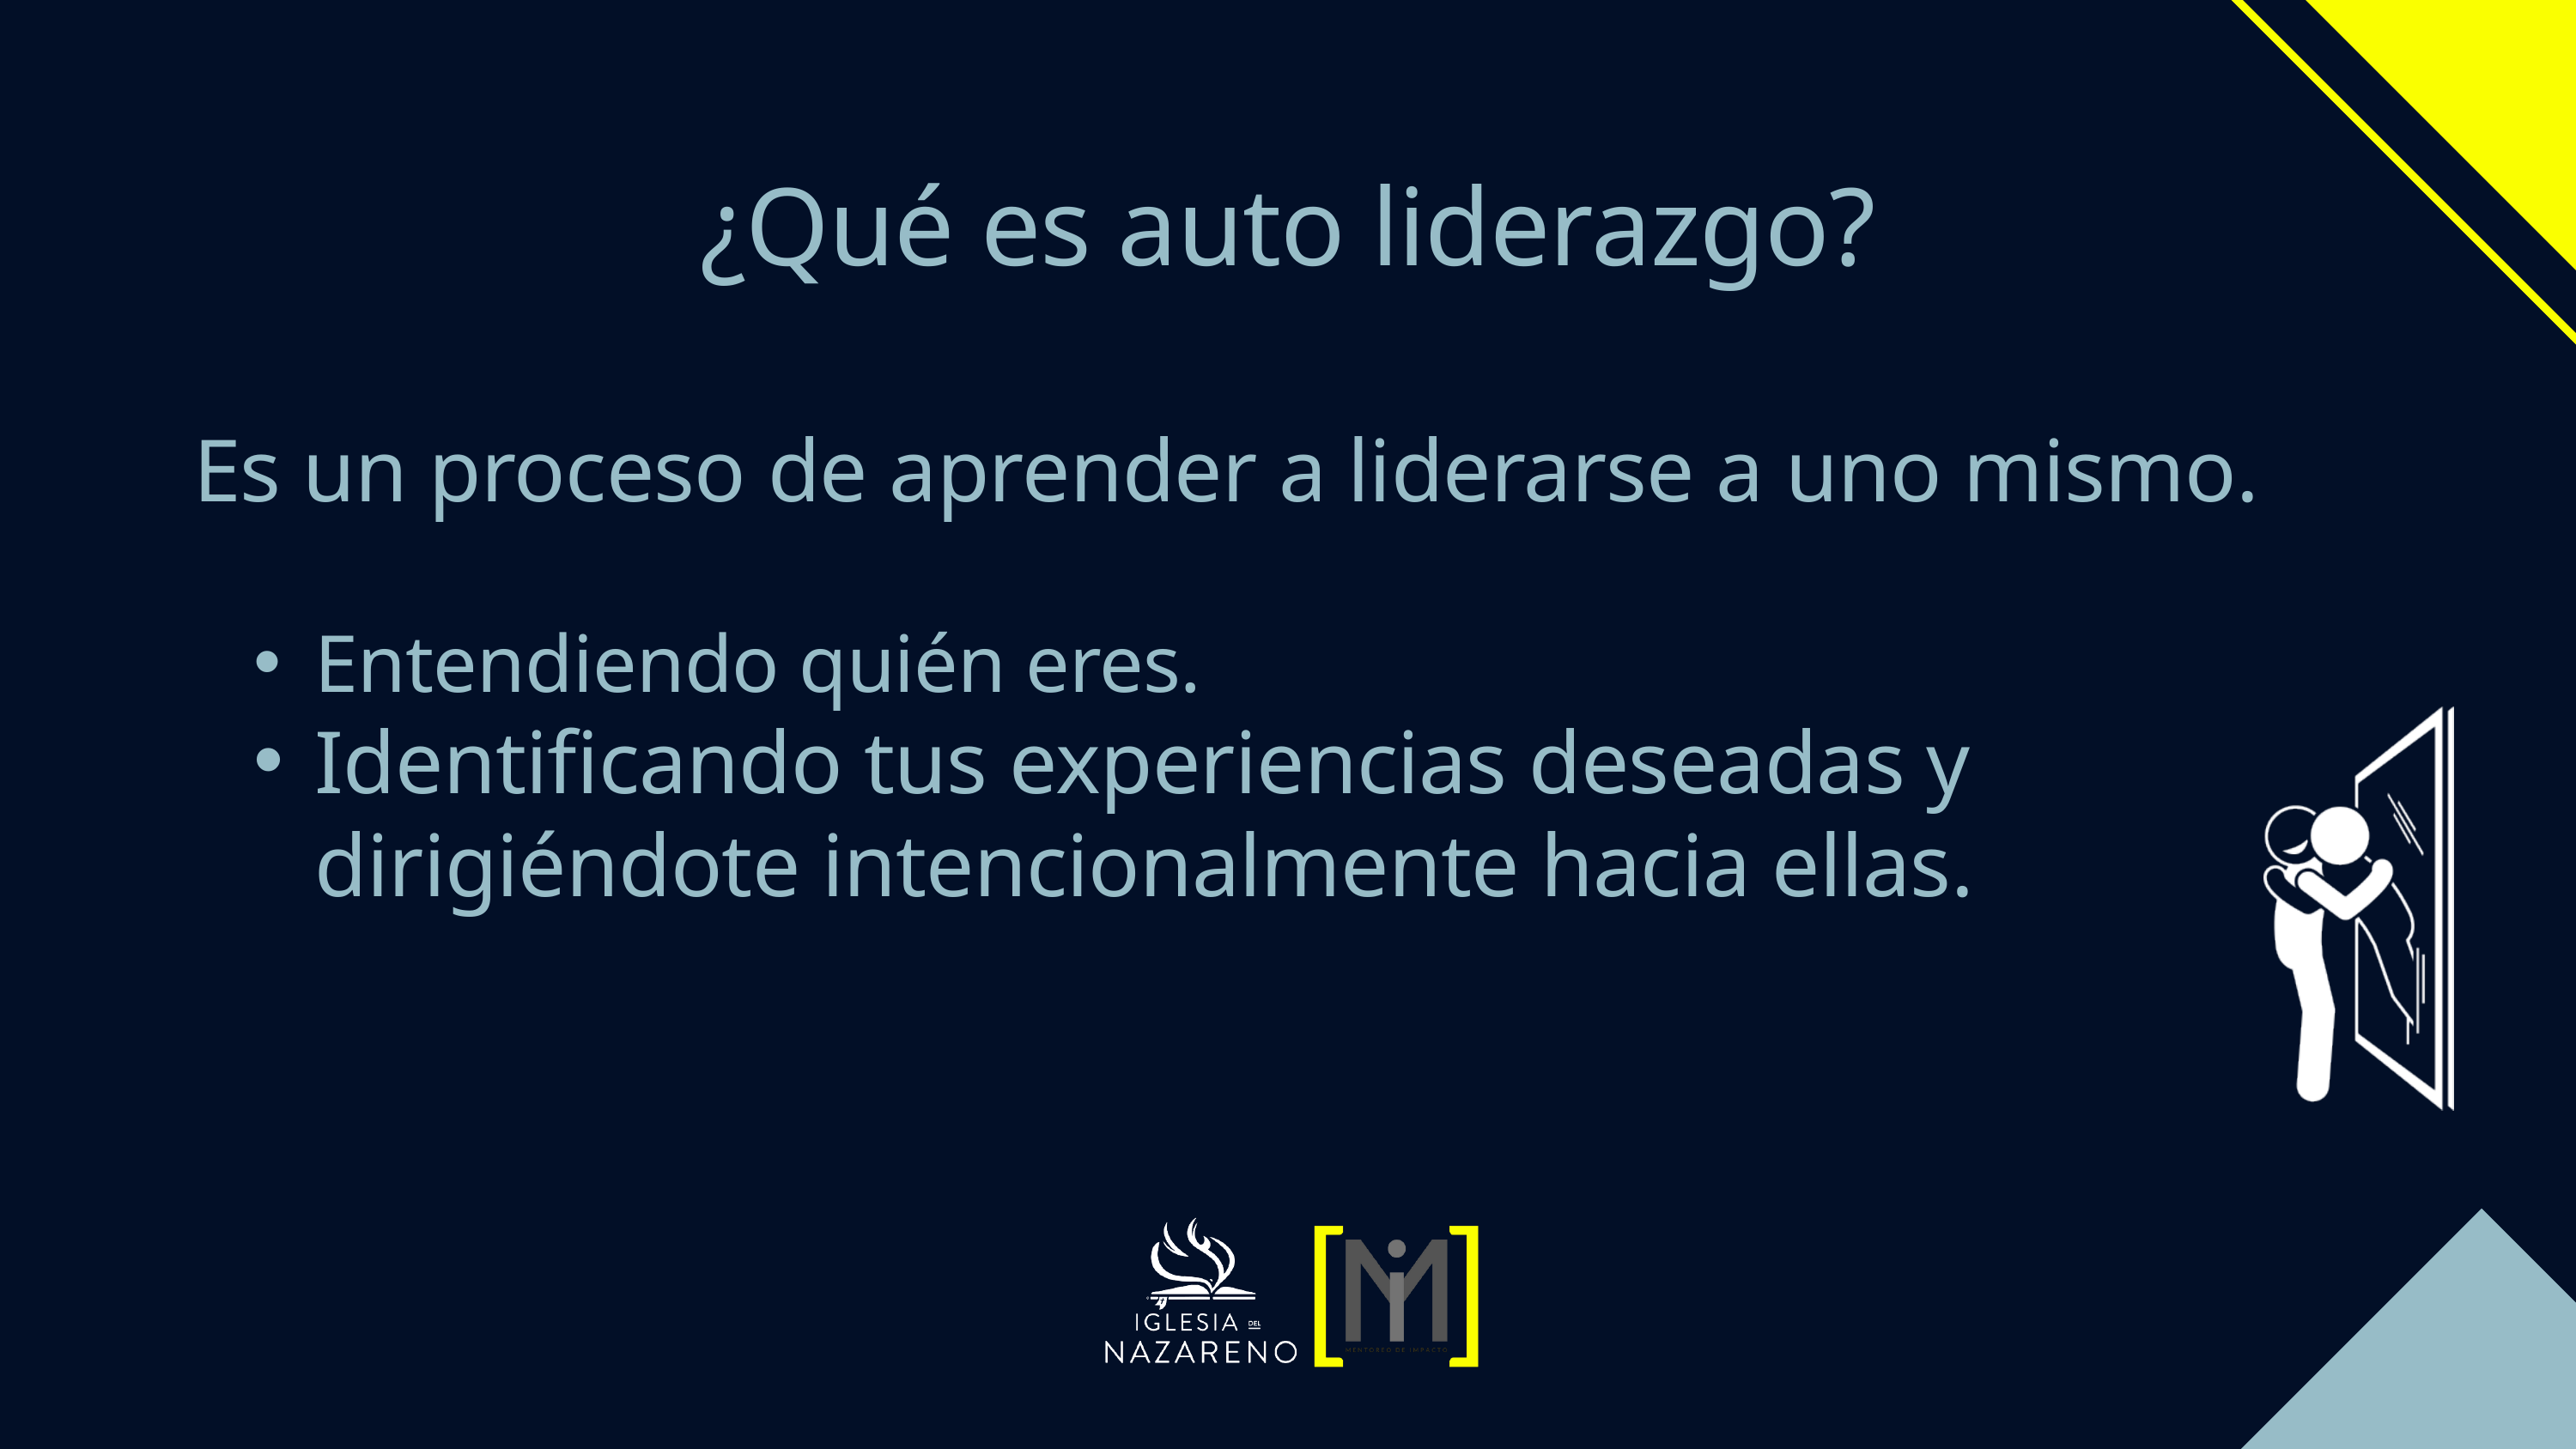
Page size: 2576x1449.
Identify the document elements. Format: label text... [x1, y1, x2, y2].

text_box [2231, 0, 2576, 345]
picture [1009, 1003, 1583, 1449]
text_box ¿Qué es auto liderazgo? Es un proceso de aprender a liderarse a uno mismo. Entendiendo quién eres. Identificando tus experiencias deseadas y dirigiéndote intencionalmente hacia ellas. [192, 158, 2383, 1305]
picture [2263, 706, 2454, 1111]
text_box [2240, 1208, 2576, 1449]
text_box [2306, 0, 2576, 270]
